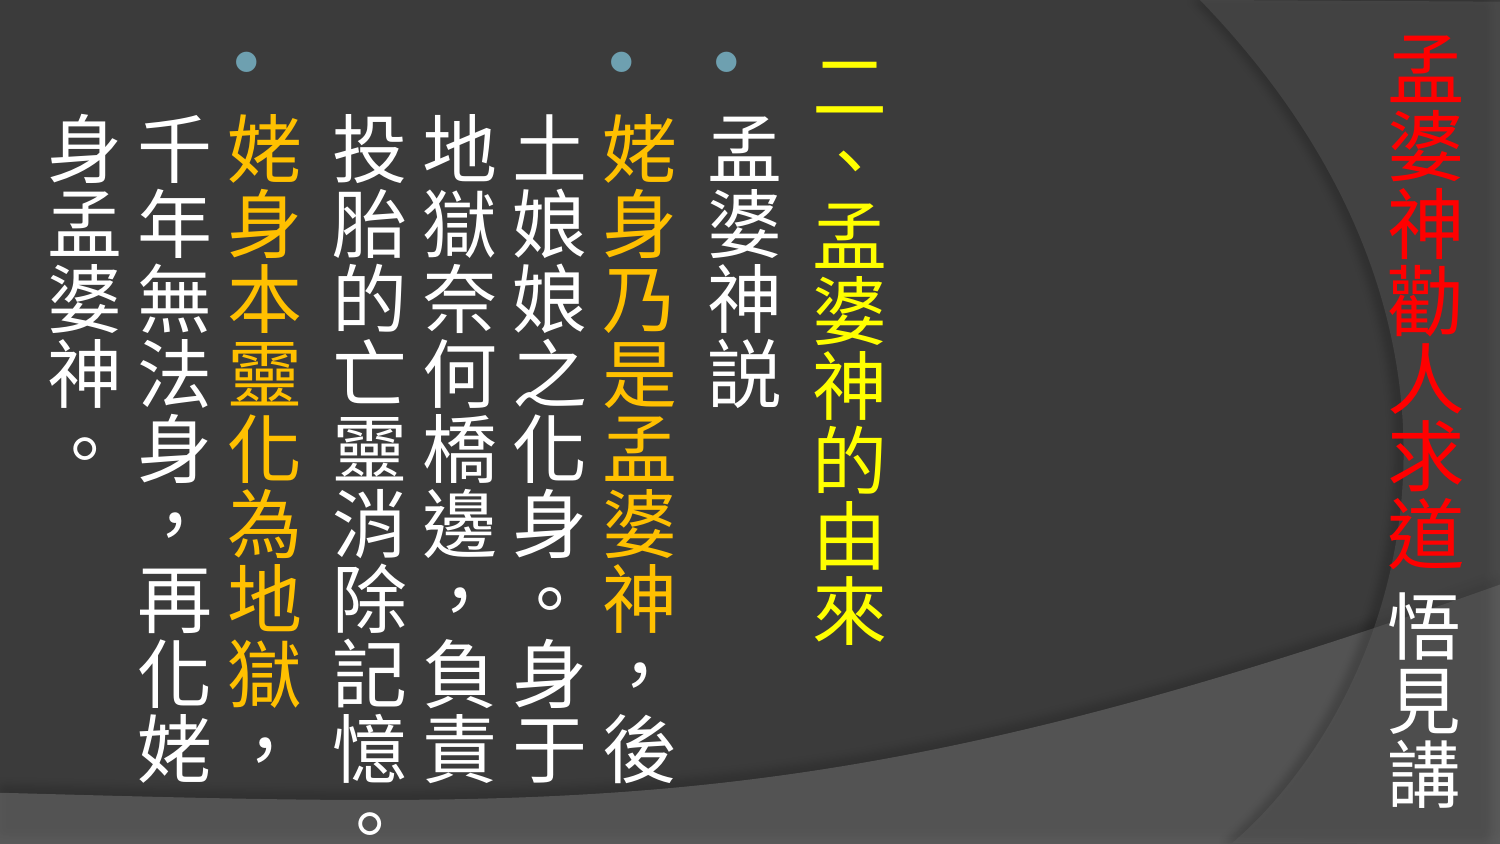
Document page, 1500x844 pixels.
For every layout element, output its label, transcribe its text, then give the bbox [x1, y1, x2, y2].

list 二、孟婆神的由來 孟婆神説 姥身乃是孟婆神，後土娘娘之化身。身于地獄奈何橋邊，負責投胎的亡靈消除記憶。 姥身本靈化為地獄，千年無法身，再化姥身孟婆神。 [29, 27, 1365, 820]
title 孟婆神勸人求道 悟見講 [1364, 21, 1483, 820]
